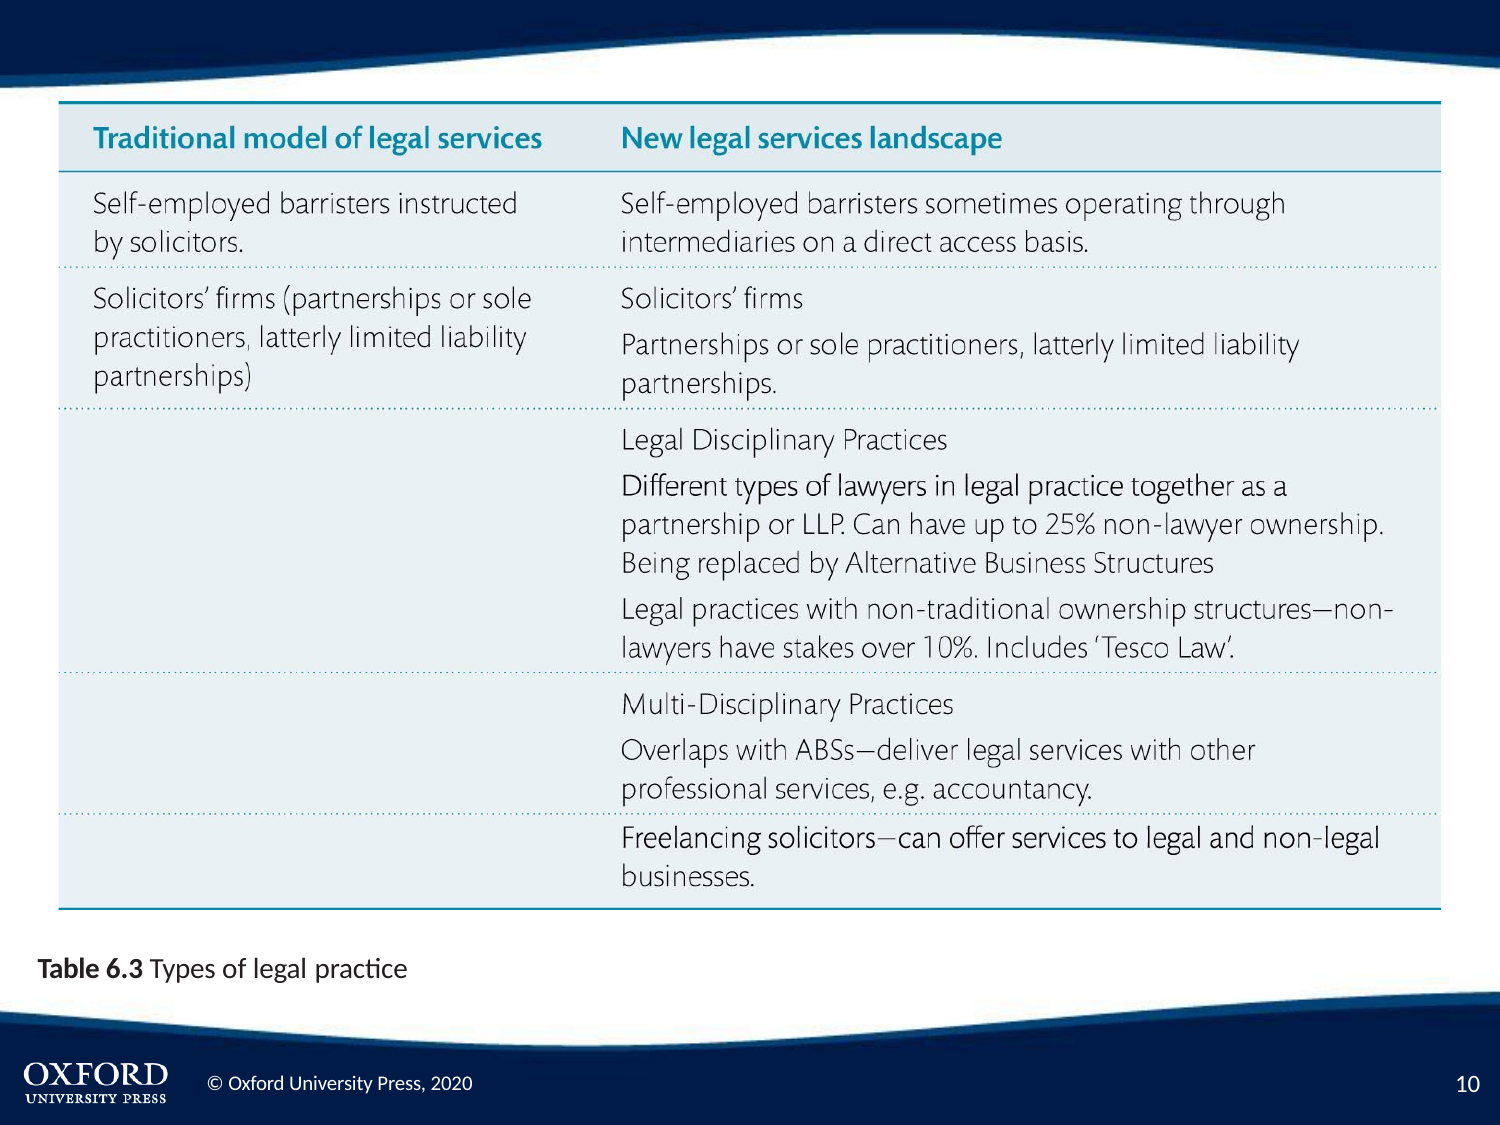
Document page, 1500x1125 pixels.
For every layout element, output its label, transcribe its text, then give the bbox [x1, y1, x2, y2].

text_box [58, 101, 1442, 910]
text_box Table 6.3 Types of legal practice [35, 947, 424, 985]
footer © Oxford University Press, 2020 [204, 1072, 479, 1125]
slide_number 10 [1448, 1071, 1487, 1125]
picture [0, 0, 1500, 1125]
